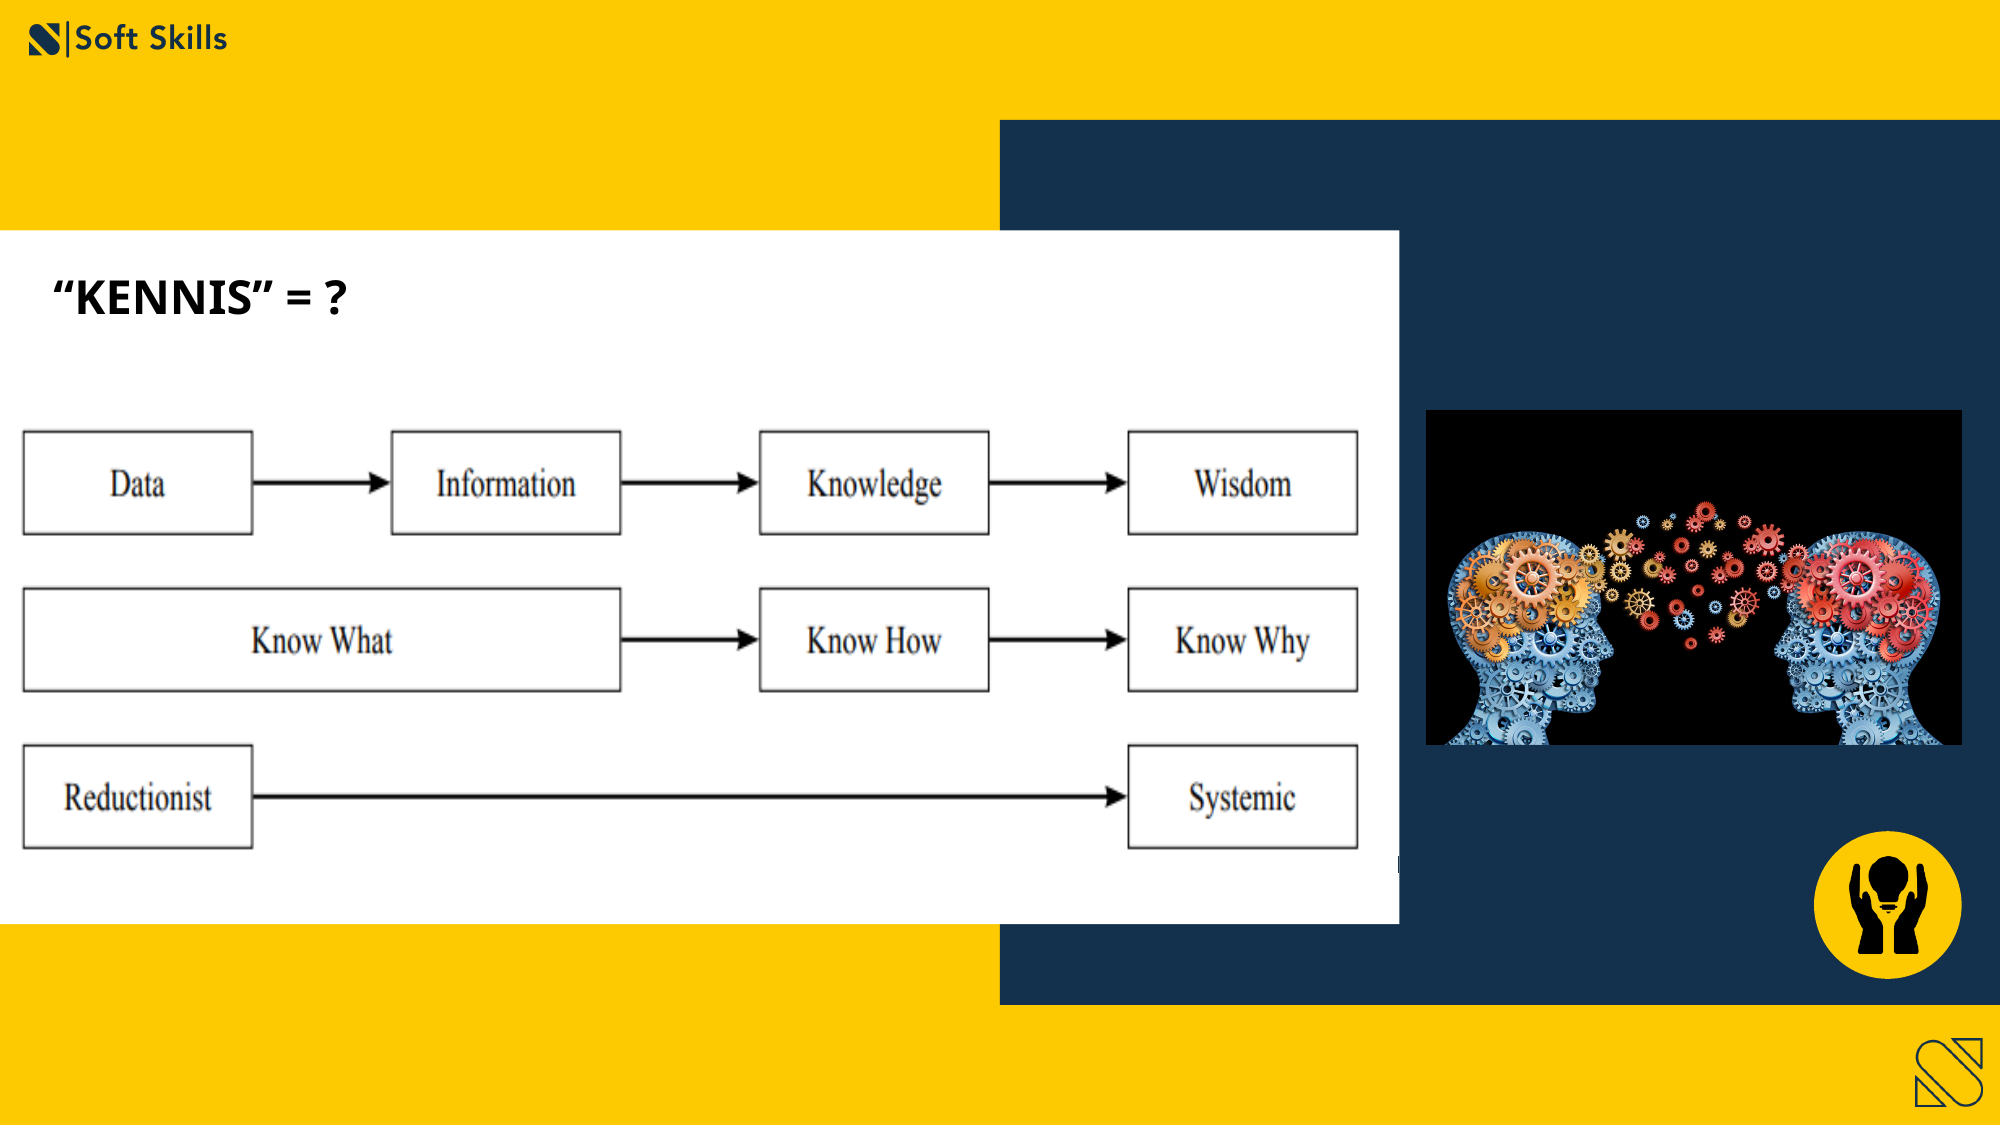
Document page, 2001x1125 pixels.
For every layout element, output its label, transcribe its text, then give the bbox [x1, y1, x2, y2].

list “KENNIS” = ? [38, 260, 397, 382]
picture [29, 21, 228, 63]
picture [1426, 410, 1962, 745]
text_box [1813, 831, 1962, 979]
picture [1915, 1038, 1983, 1107]
picture [0, 382, 1398, 895]
